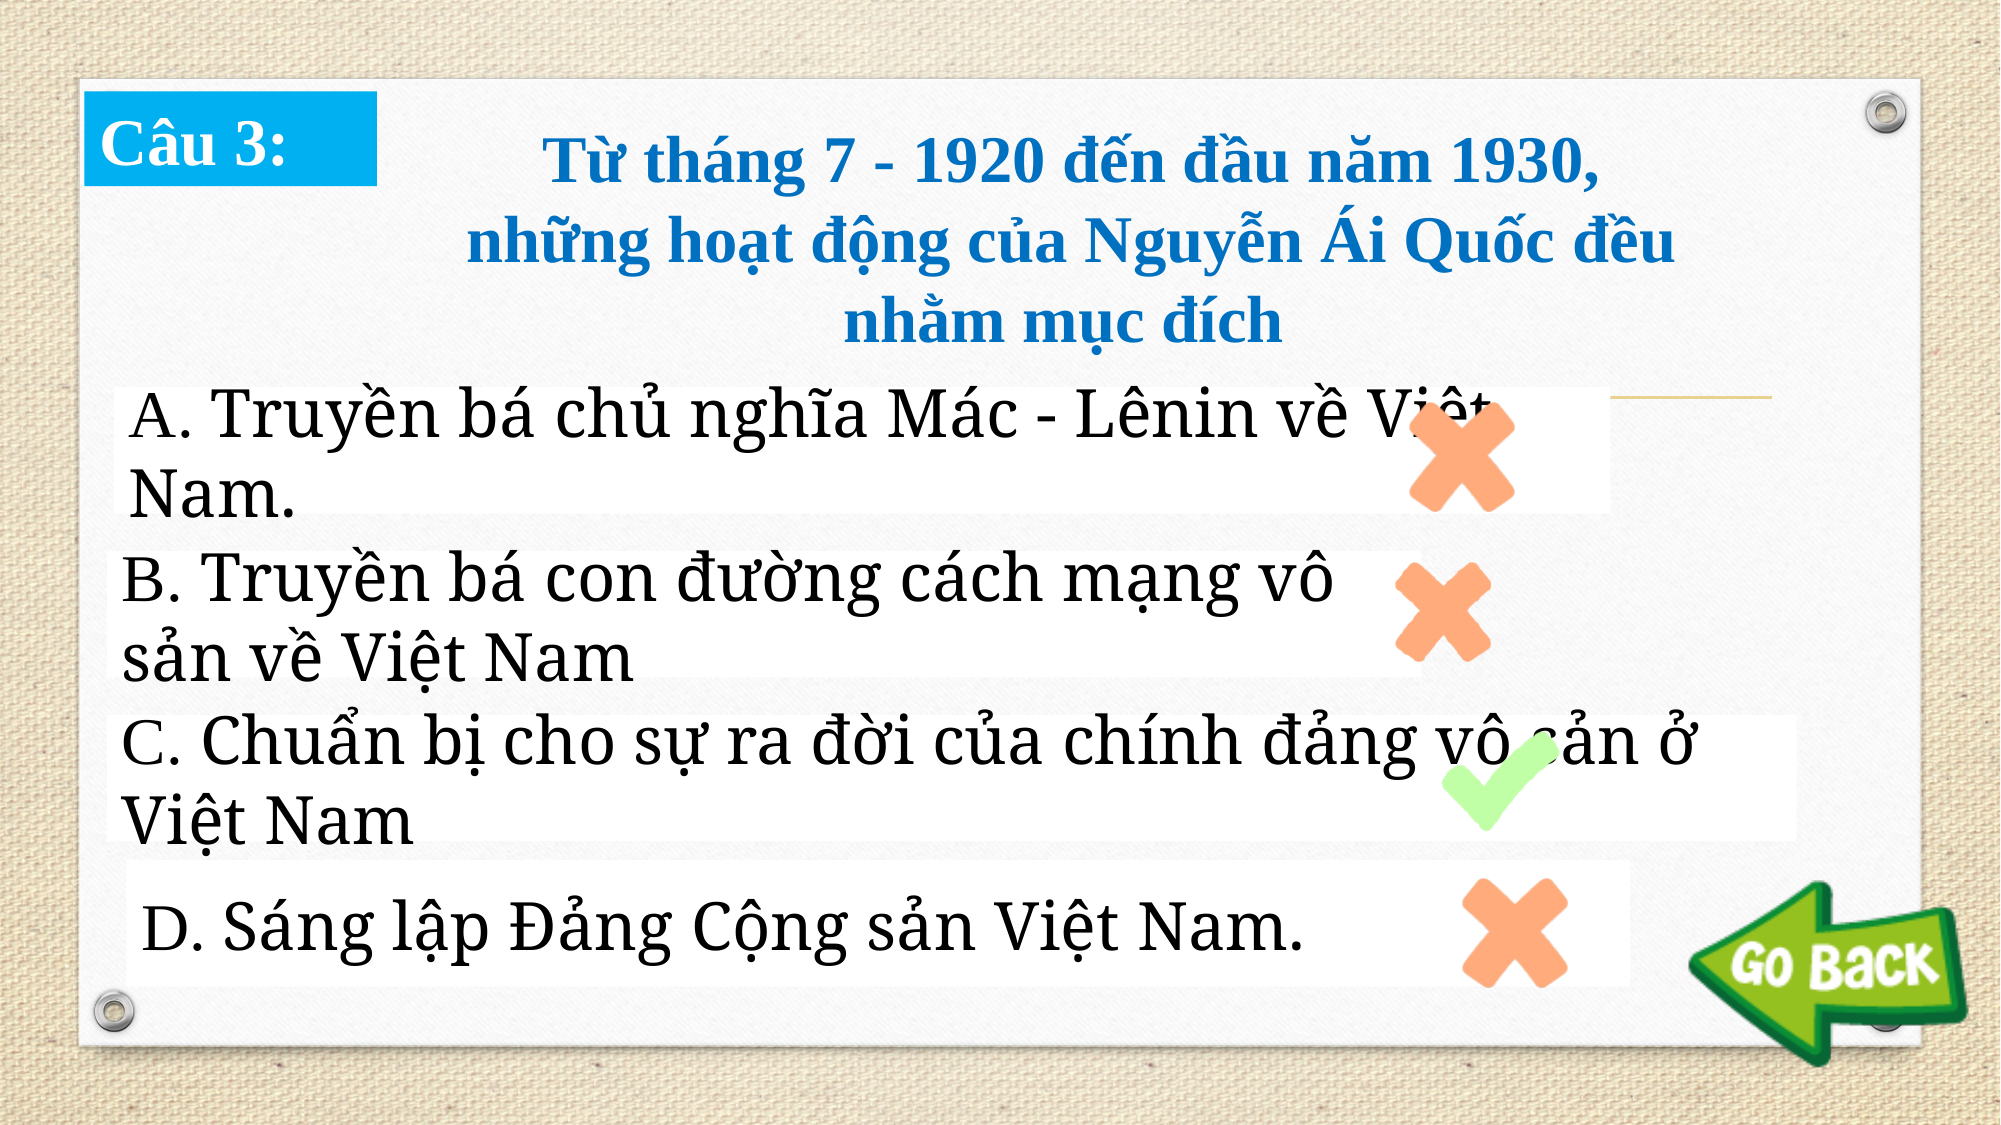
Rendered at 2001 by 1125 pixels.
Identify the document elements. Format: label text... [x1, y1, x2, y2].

text_box A. Truyền bá chủ nghĩa Mác - Lênin về Việt Nam. [113, 387, 1611, 514]
text_box C. Chuẩn bị cho sự ra đời của chính đảng vô sản ở Việt Nam [107, 714, 1797, 842]
text_box Câu 3: [84, 91, 377, 187]
text_box Từ tháng 7 - 1920 đến đầu năm 1930, những hoạt động của Nguyễn Ái Quốc đều nhằm mục đích [430, 108, 1714, 364]
text_box D. Sáng lập Đảng Cộng sản Việt Nam. [126, 860, 1630, 987]
picture [0, 0, 2001, 1125]
text_box B. Truyền bá con đường cách mạng vô sản về Việt Nam [107, 551, 1422, 678]
